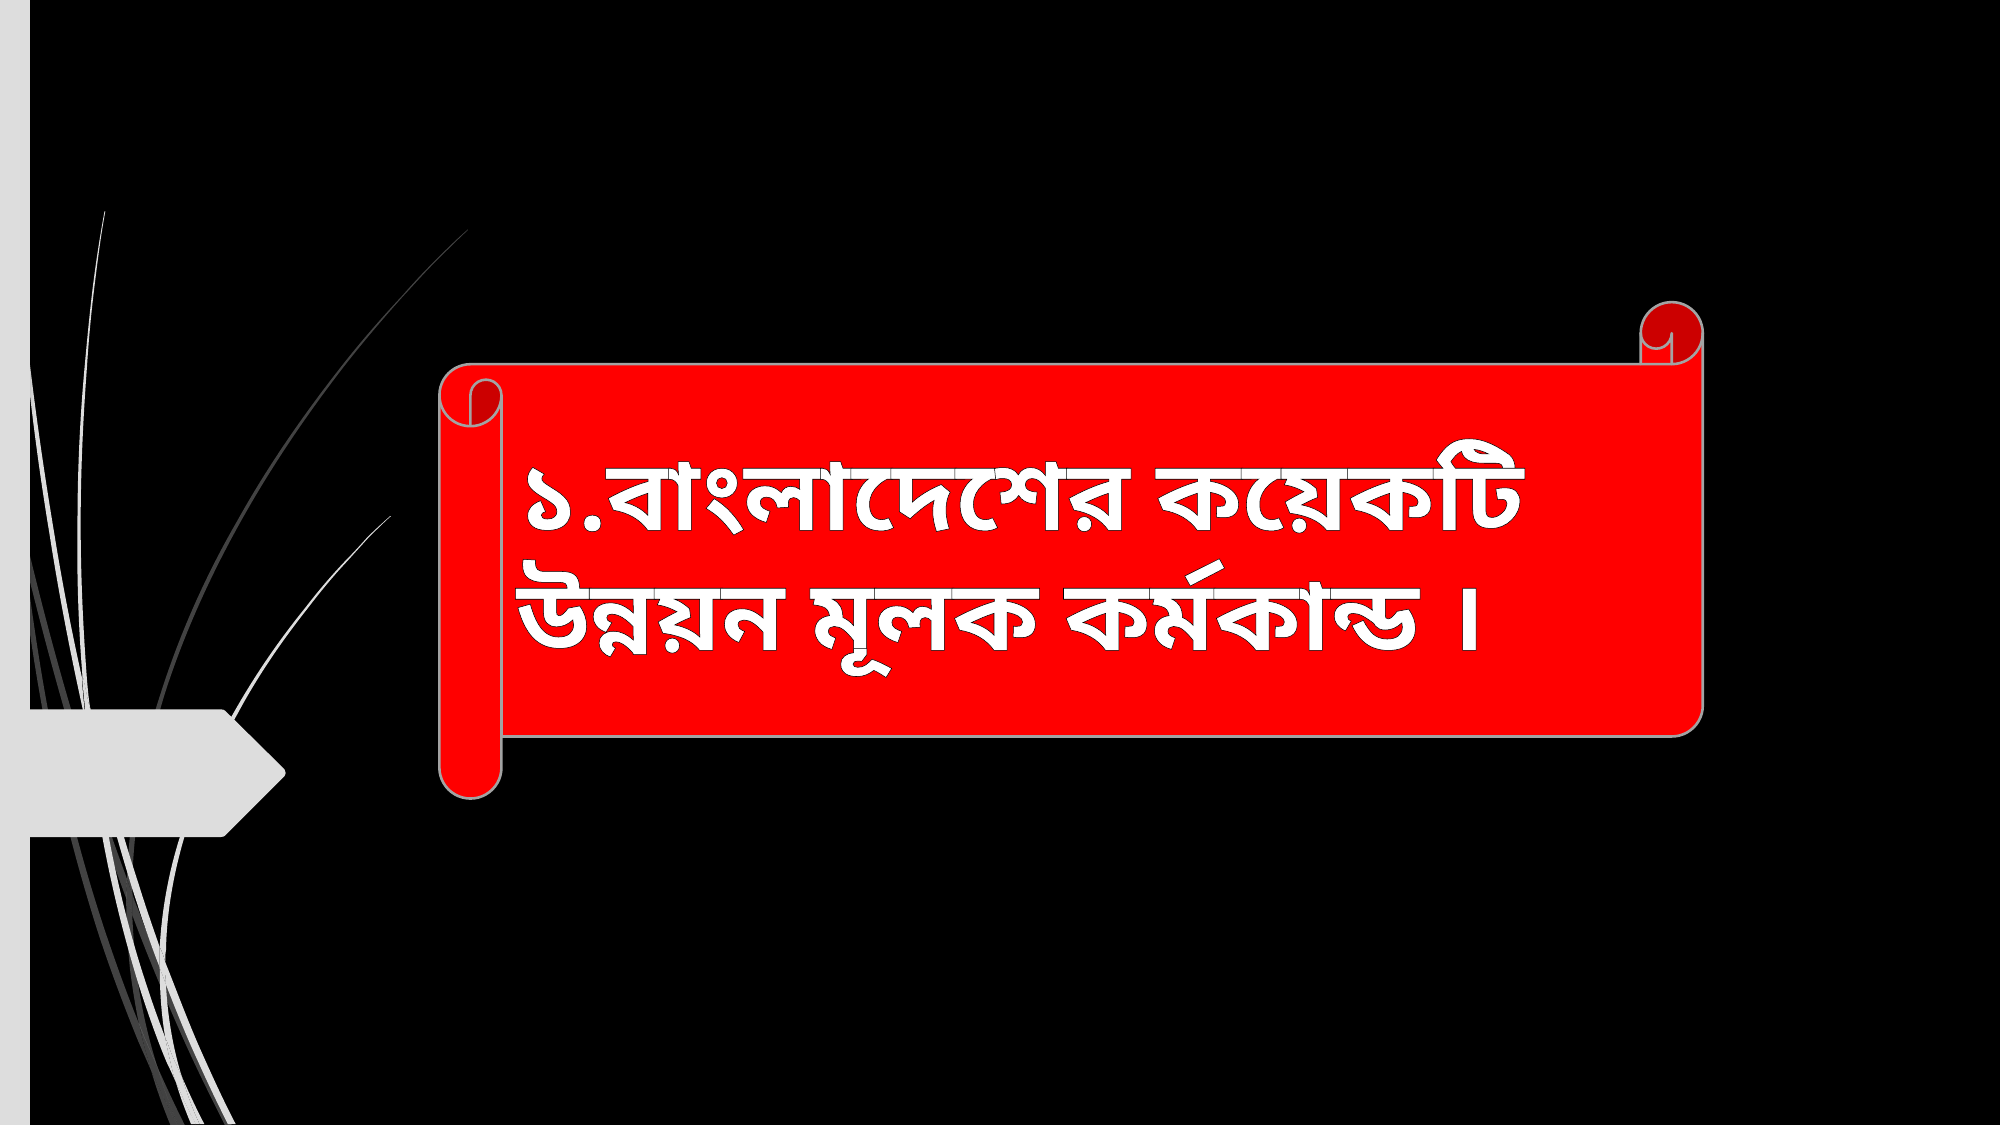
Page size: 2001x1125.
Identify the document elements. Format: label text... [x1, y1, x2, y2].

text_box ১.বাংলাদেশের কয়েকটি উন্নয়ন মূলক কর্মকান্ড । [438, 300, 1705, 800]
